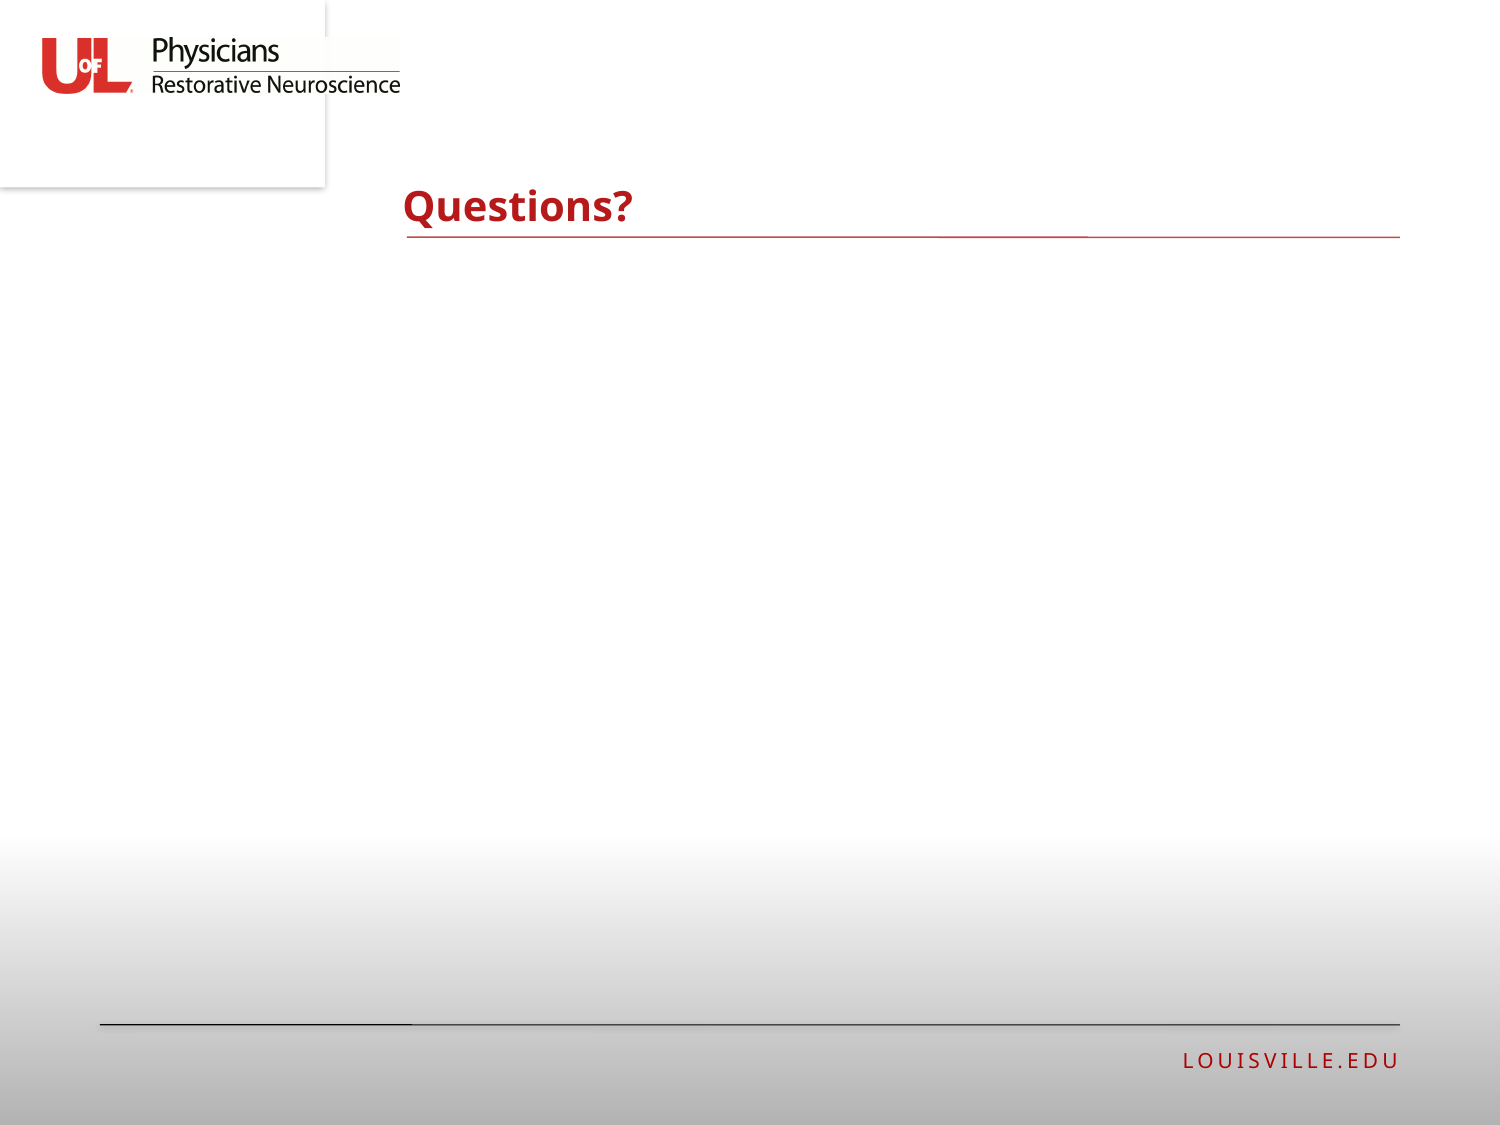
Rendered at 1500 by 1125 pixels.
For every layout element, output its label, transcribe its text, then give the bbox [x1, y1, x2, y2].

picture [42, 37, 401, 94]
title Questions? [387, 162, 1400, 238]
text_box [0, 0, 326, 188]
